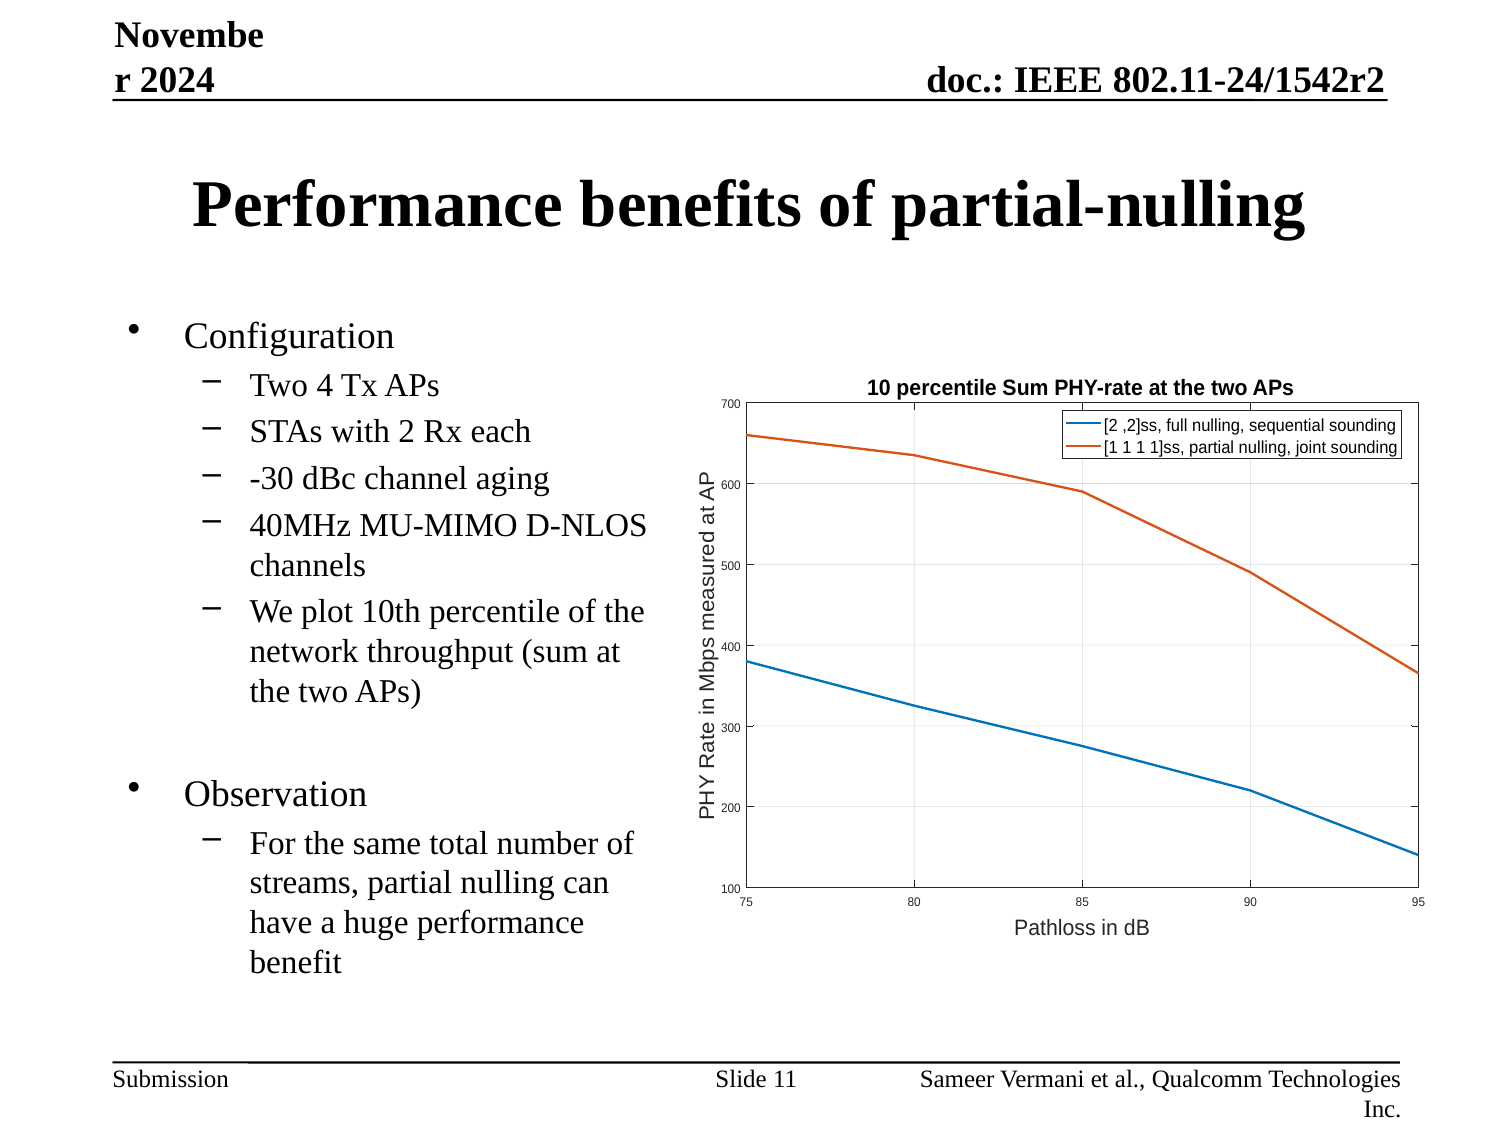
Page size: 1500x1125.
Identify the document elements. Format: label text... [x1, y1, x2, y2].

footer Sameer Vermani et al., Qualcomm Technologies Inc. [892, 1061, 1402, 1093]
picture [633, 357, 1500, 952]
title Performance benefits of partial-nulling [112, 112, 1388, 288]
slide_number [114, 54, 272, 101]
list Configuration Two 4 Tx APs STAs with 2 Rx each -30 dBc channel aging 40MHz MU-MIMO D-NLOS channels We plot 10th percentile of the network throughput (sum at the two APs) Observation For the same total number of streams, partial nulling can have a huge performance benefit [112, 303, 672, 1017]
slide_number Slide 11 [712, 1061, 800, 1093]
